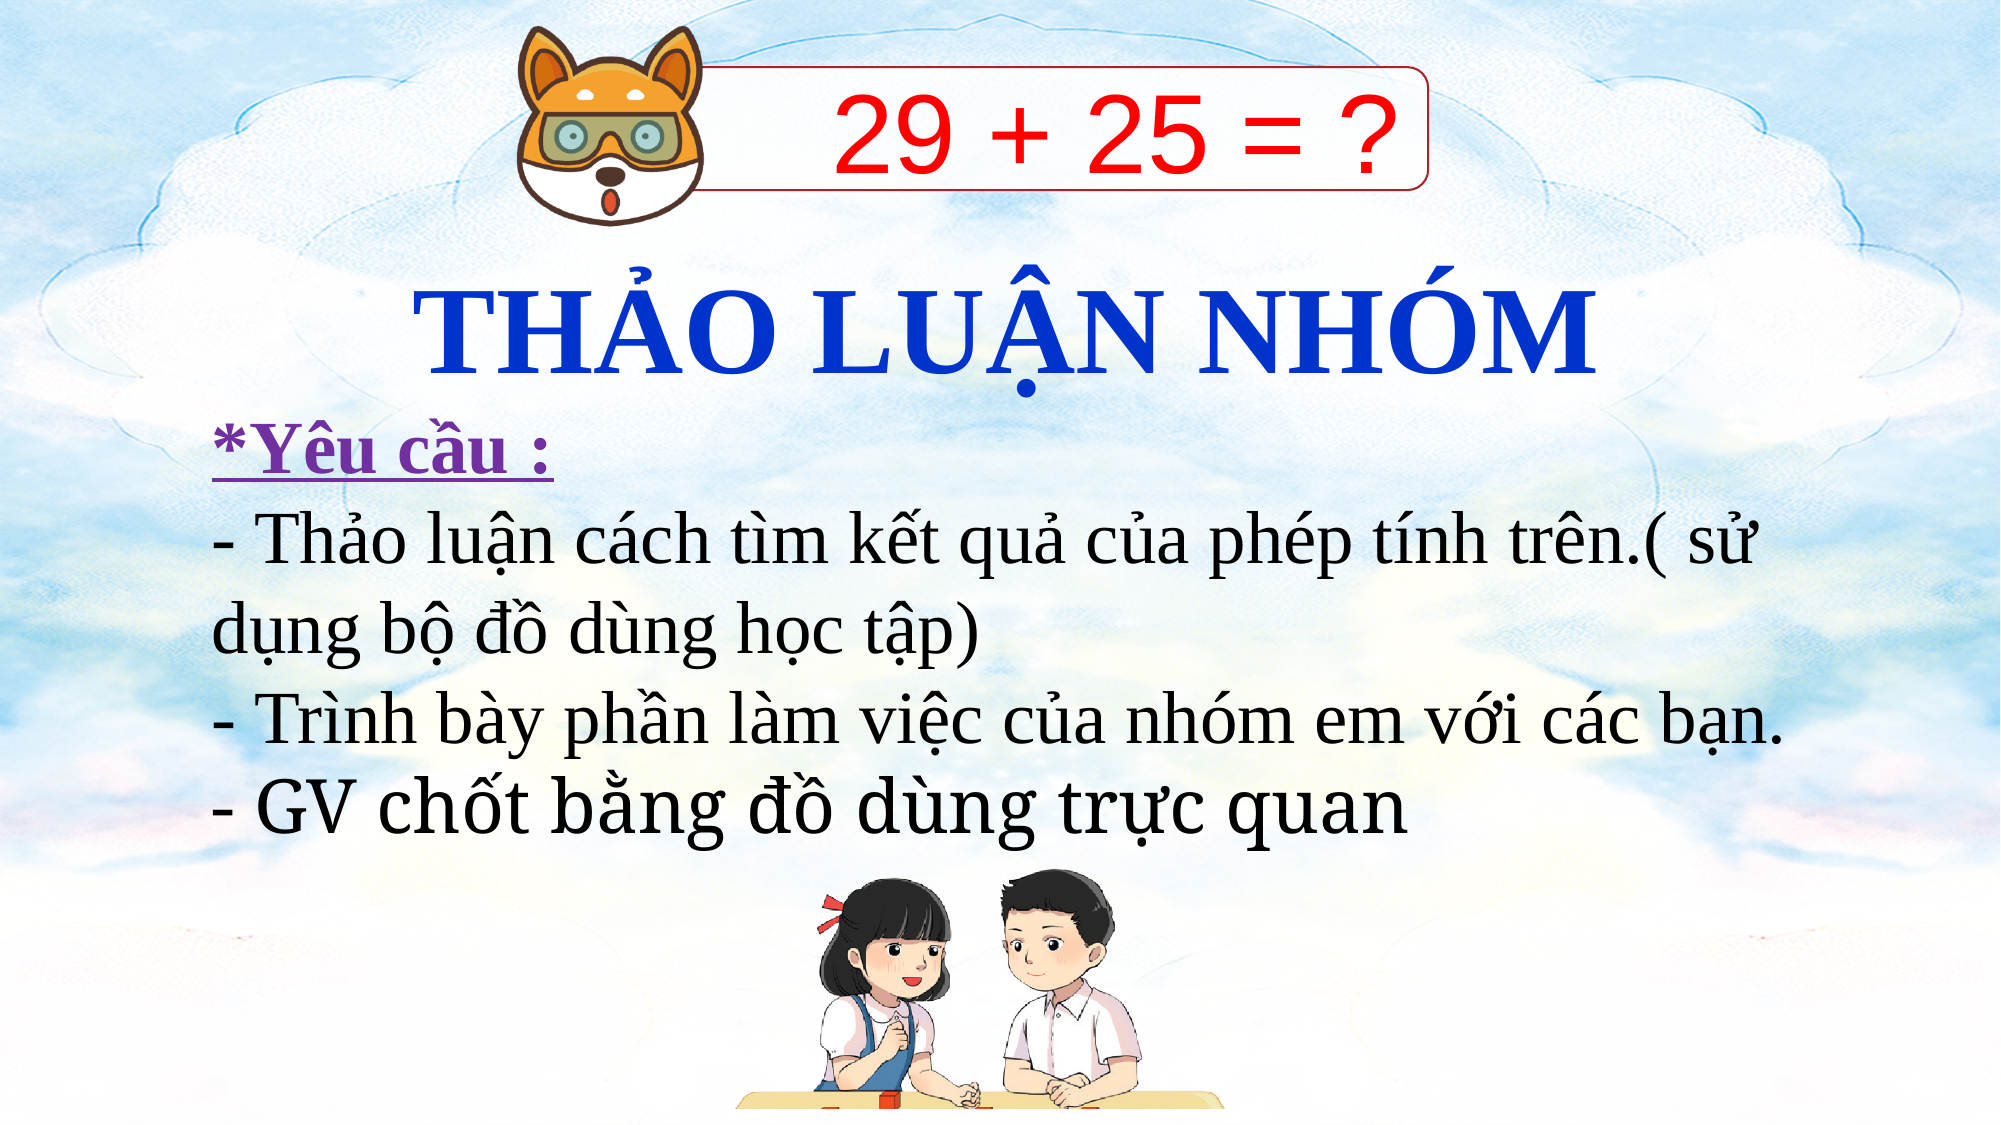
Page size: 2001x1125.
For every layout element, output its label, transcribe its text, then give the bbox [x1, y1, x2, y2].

picture [0, 0, 2001, 1125]
text_box THẢO LUẬN NHÓM *Yêu cầu : - Thảo luận cách tìm kết quả của phép tính trên.( sử dụng bộ đồ dùng học tập) - Trình bày phần làm việc của nhóm em với các bạn. - GV chốt bằng đồ dùng trực quan [197, 241, 1816, 857]
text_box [509, 15, 1429, 242]
